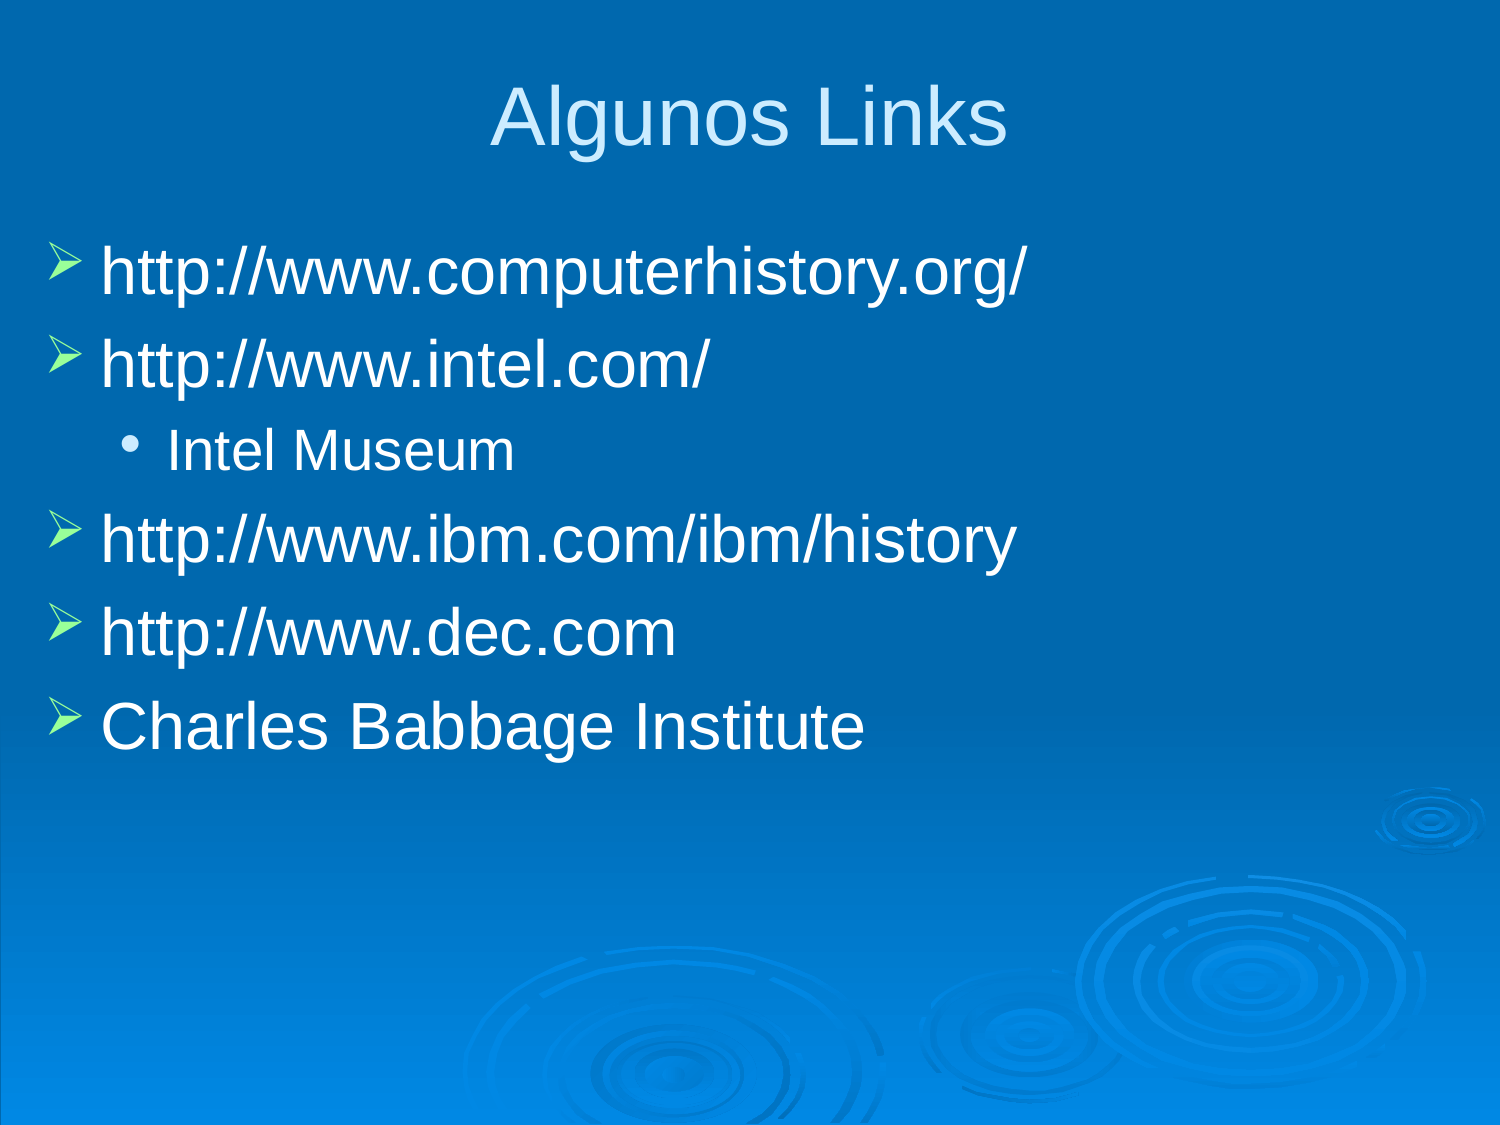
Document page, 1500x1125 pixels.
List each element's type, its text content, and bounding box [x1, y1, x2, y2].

title Algunos Links [29, 18, 1471, 207]
list http://www.computerhistory.org/ http://www.intel.com/ Intel Museum http://www.ibm.com/ibm/history http://www.dec.com Charles Babbage Institute [29, 219, 1471, 1006]
